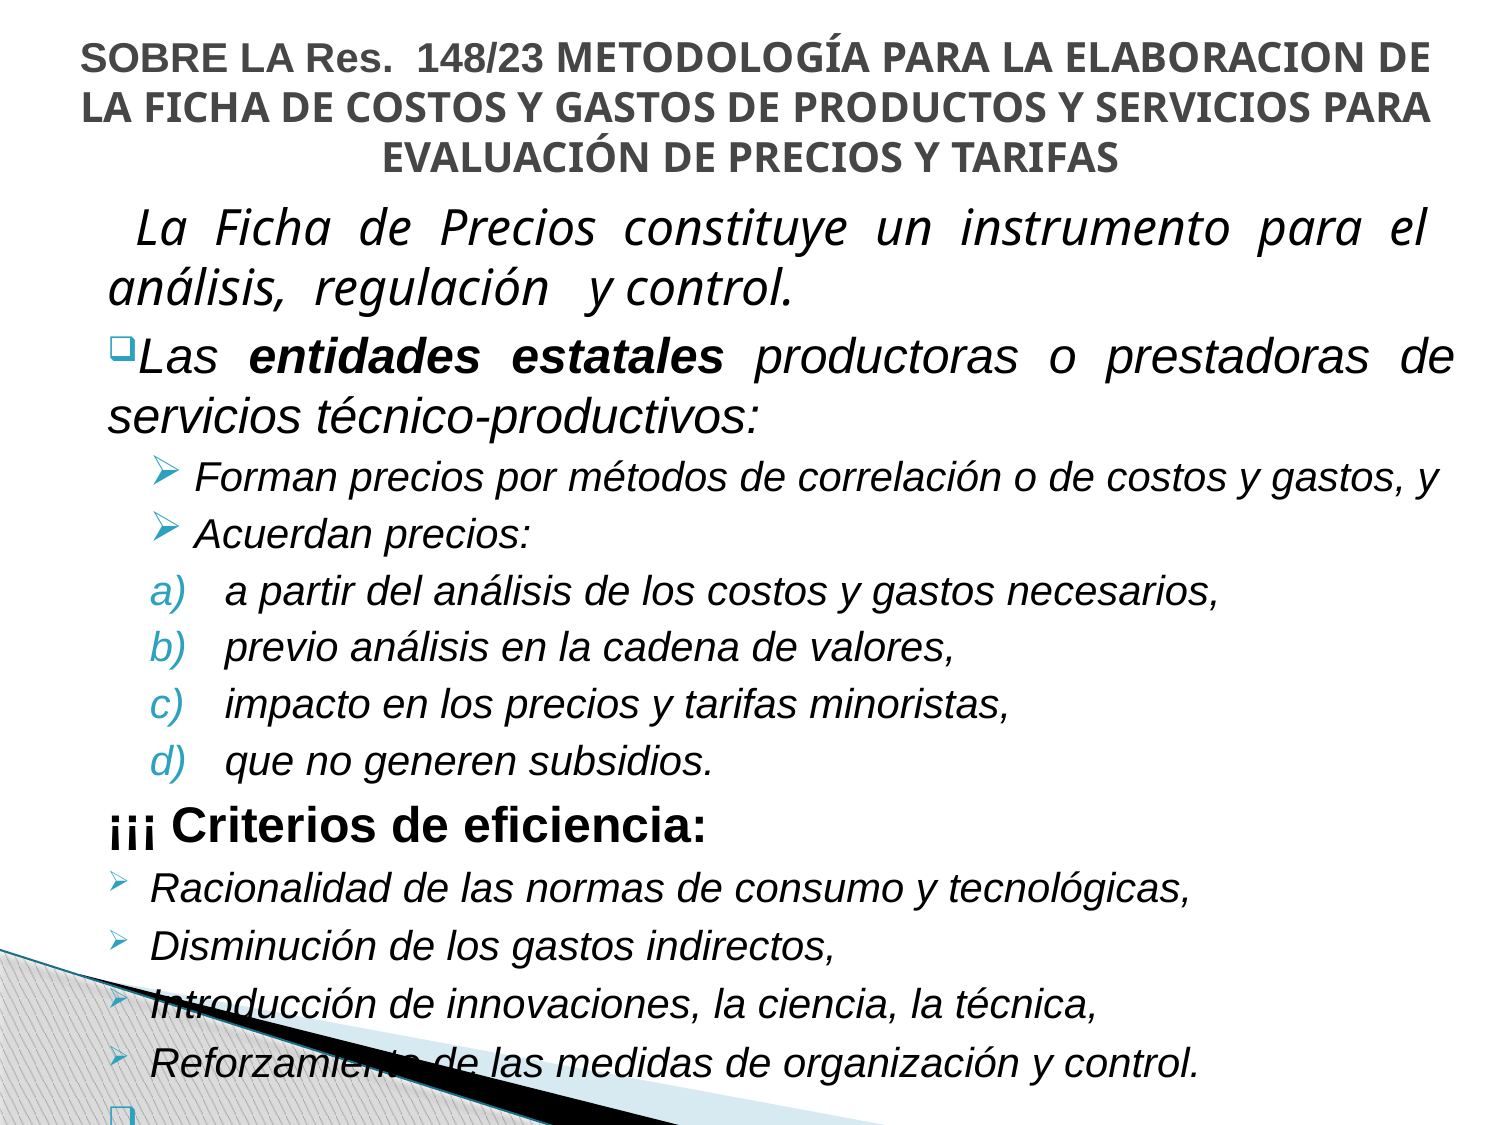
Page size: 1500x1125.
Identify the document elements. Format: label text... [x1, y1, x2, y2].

title SOBRE LA Res. 148/23 METODOLOGÍA PARA LA ELABORACION DE LA FICHA DE COSTOS Y GASTOS DE PRODUCTOS Y SERVICIOS PARA EVALUACIÓN DE PRECIOS Y TARIFAS [46, 23, 1465, 188]
list La Ficha de Precios constituye un instrumento para el análisis, regulación y control. Las entidades estatales productoras o prestadoras de servicios técnico-productivos: Forman precios por métodos de correlación o de costos y gastos, y Acuerdan precios: a partir del análisis de los costos y gastos necesarios, previo análisis en la cadena de valores, impacto en los precios y tarifas minoristas, que no generen subsidios. ¡¡¡ Criterios de eficiencia: Racionalidad de las normas de consumo y tecnológicas, Disminución de los gastos indirectos, Introducción de innovaciones, la ciencia, la técnica, Reforzamiento de las medidas de organización y control. [75, 187, 1471, 1059]
